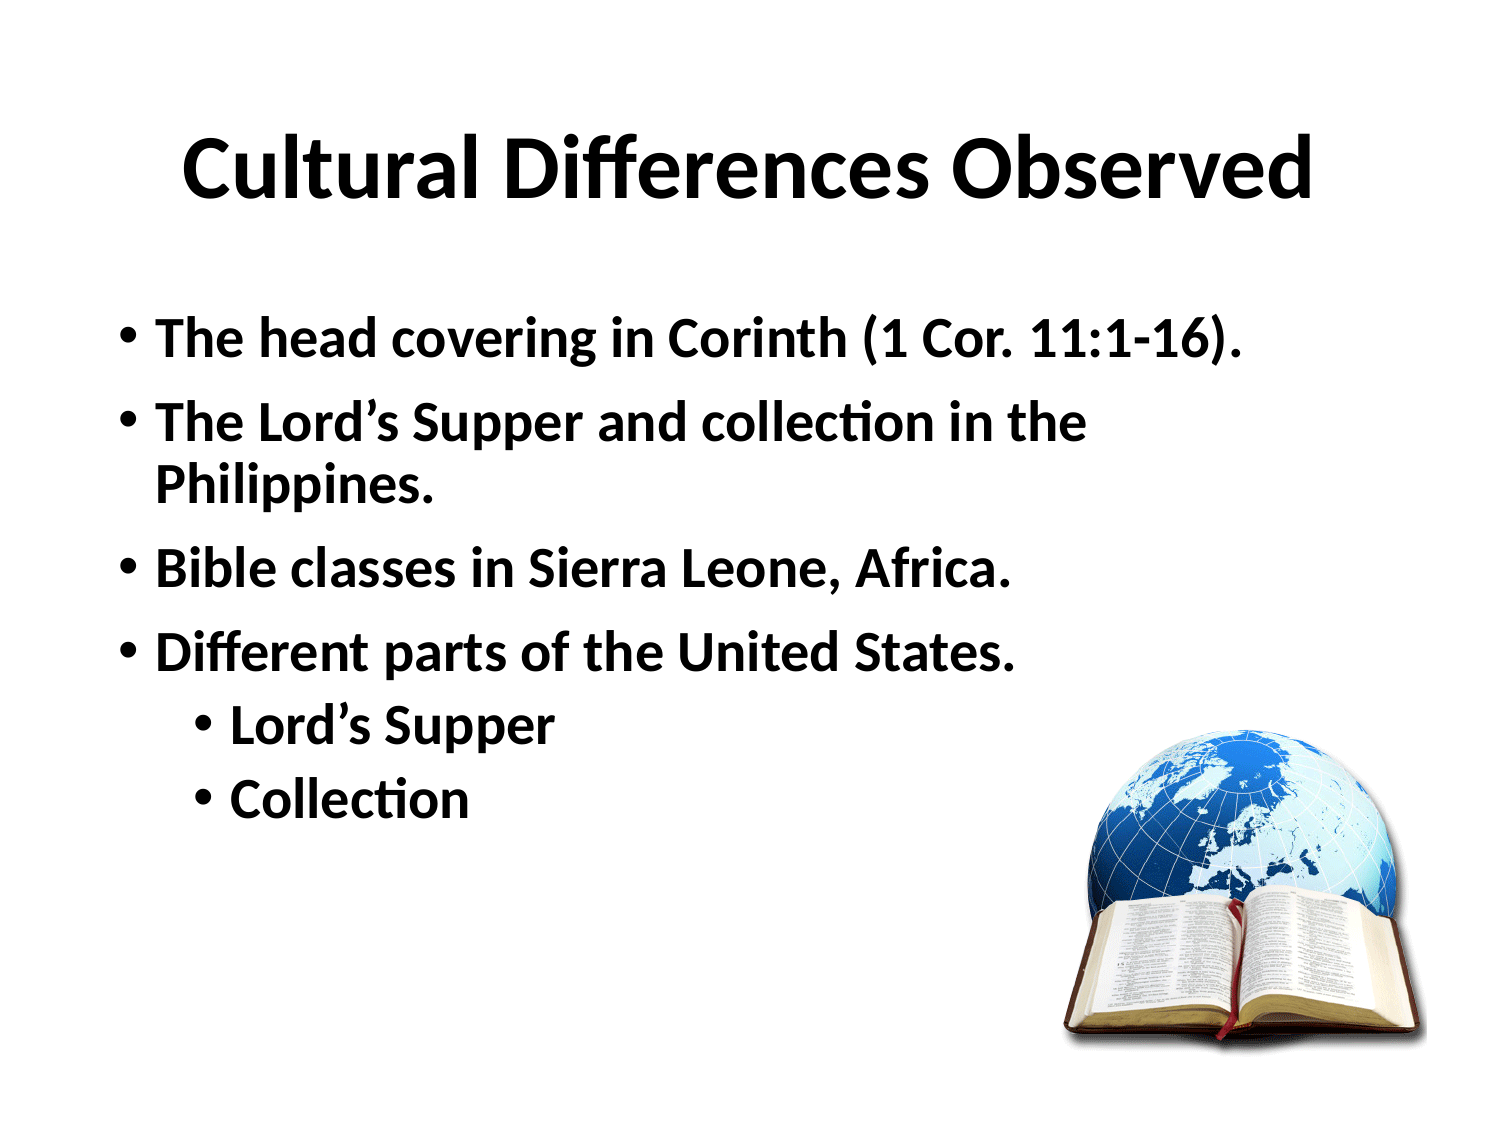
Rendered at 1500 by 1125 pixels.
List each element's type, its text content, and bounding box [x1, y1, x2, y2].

title Cultural Differences Observed [103, 59, 1397, 278]
picture [1056, 698, 1427, 1069]
list The head covering in Corinth (1 Cor. 11:1-16). The Lord’s Supper and collection in the Philippines. Bible classes in Sierra Leone, Africa. Different parts of the United States. Lord’s Supper Collection [103, 299, 1397, 1014]
